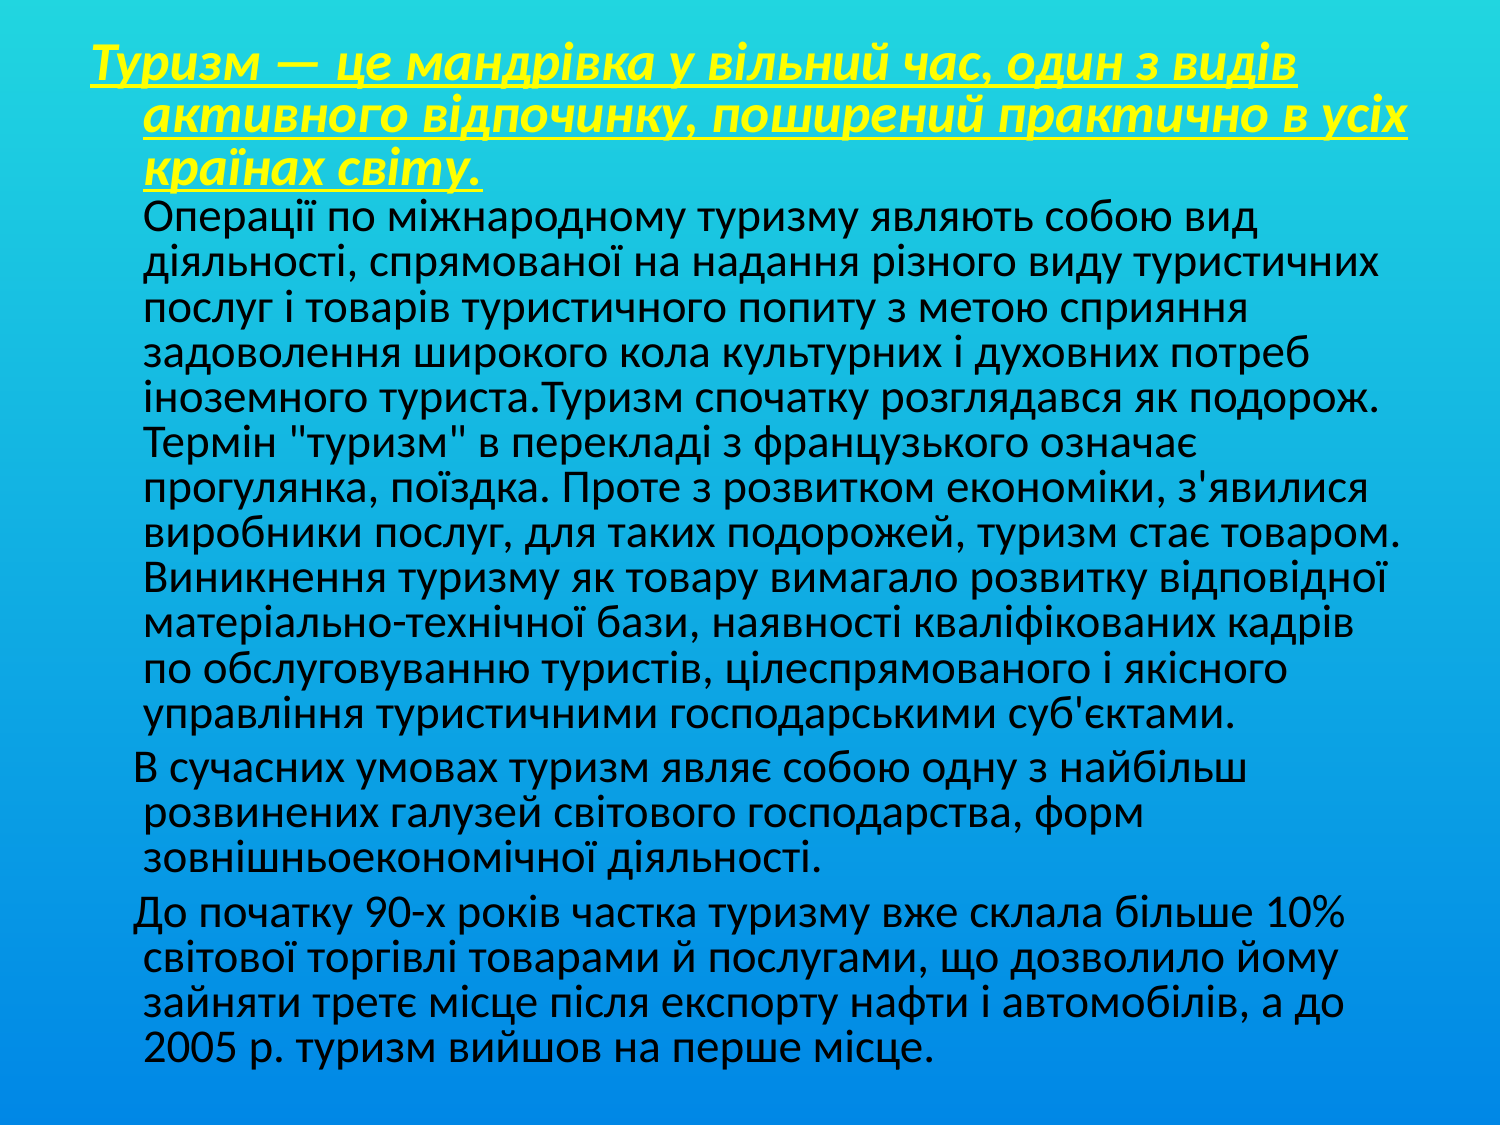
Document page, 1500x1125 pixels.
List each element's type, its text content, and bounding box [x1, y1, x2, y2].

list Туризм — це мандрівка у вільний час, один з видів активного відпочинку, поширений практично в усіх країнах світу. Операції по міжнародному туризму являють собою вид діяльності, спрямованої на надання різного виду туристичних послуг і товарів туристичного попиту з метою сприяння задоволення широкого кола культурних і духовних потреб іноземного туриста.Туризм спочатку розглядався як подорож. Термін "туризм" в перекладі з французького означає прогулянка, поїздка. Проте з розвитком економіки, з'явилися виробники послуг, для таких подорожей, туризм стає товаром. Виникнення туризму як товару вимагало розвитку відповідної матеріально-технічної бази, наявності кваліфікованих кадрів по обслуговуванню туристів, цілеспрямованого і якісного управління туристичними господарськими суб'єктами. В сучасних умовах туризм являє собою одну з найбільш розвинених галузей світового господарства, форм зовнішньоекономічної діяльності. До початку 90-х років частка туризму вже склала більше 10% світової торгівлі товарами й послугами, що дозволило йому зайняти третє місце після експорту нафти і автомобілів, а до 2005 р. туризм вийшов на перше місце. [75, 30, 1425, 1125]
